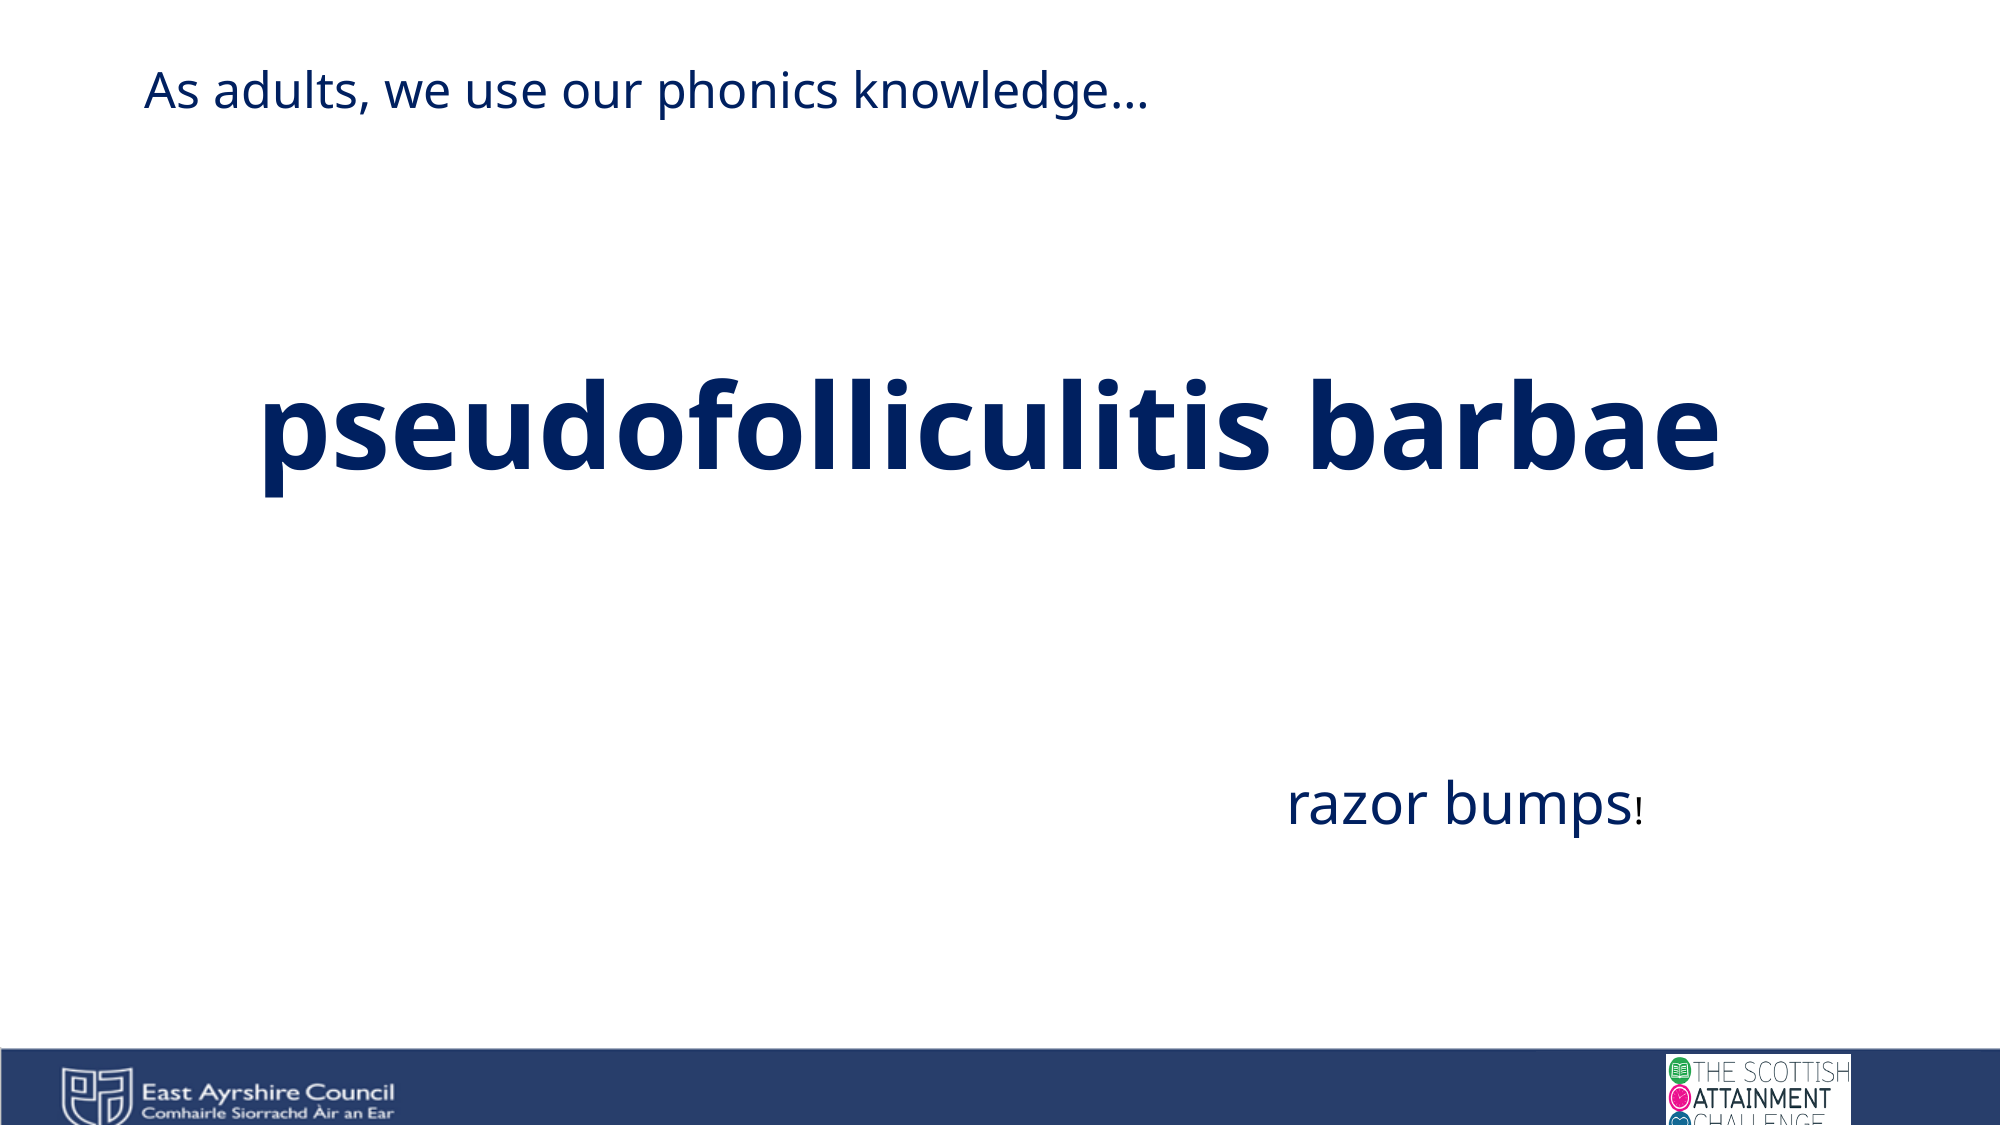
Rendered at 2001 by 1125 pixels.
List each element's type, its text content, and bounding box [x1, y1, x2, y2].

text_box As adults, we use our phonics knowledge… [129, 51, 1851, 126]
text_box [0, 1047, 2000, 1125]
text_box pseudofolliculitis barbae [21, 343, 1959, 501]
text_box razor bumps! [1271, 759, 1711, 844]
